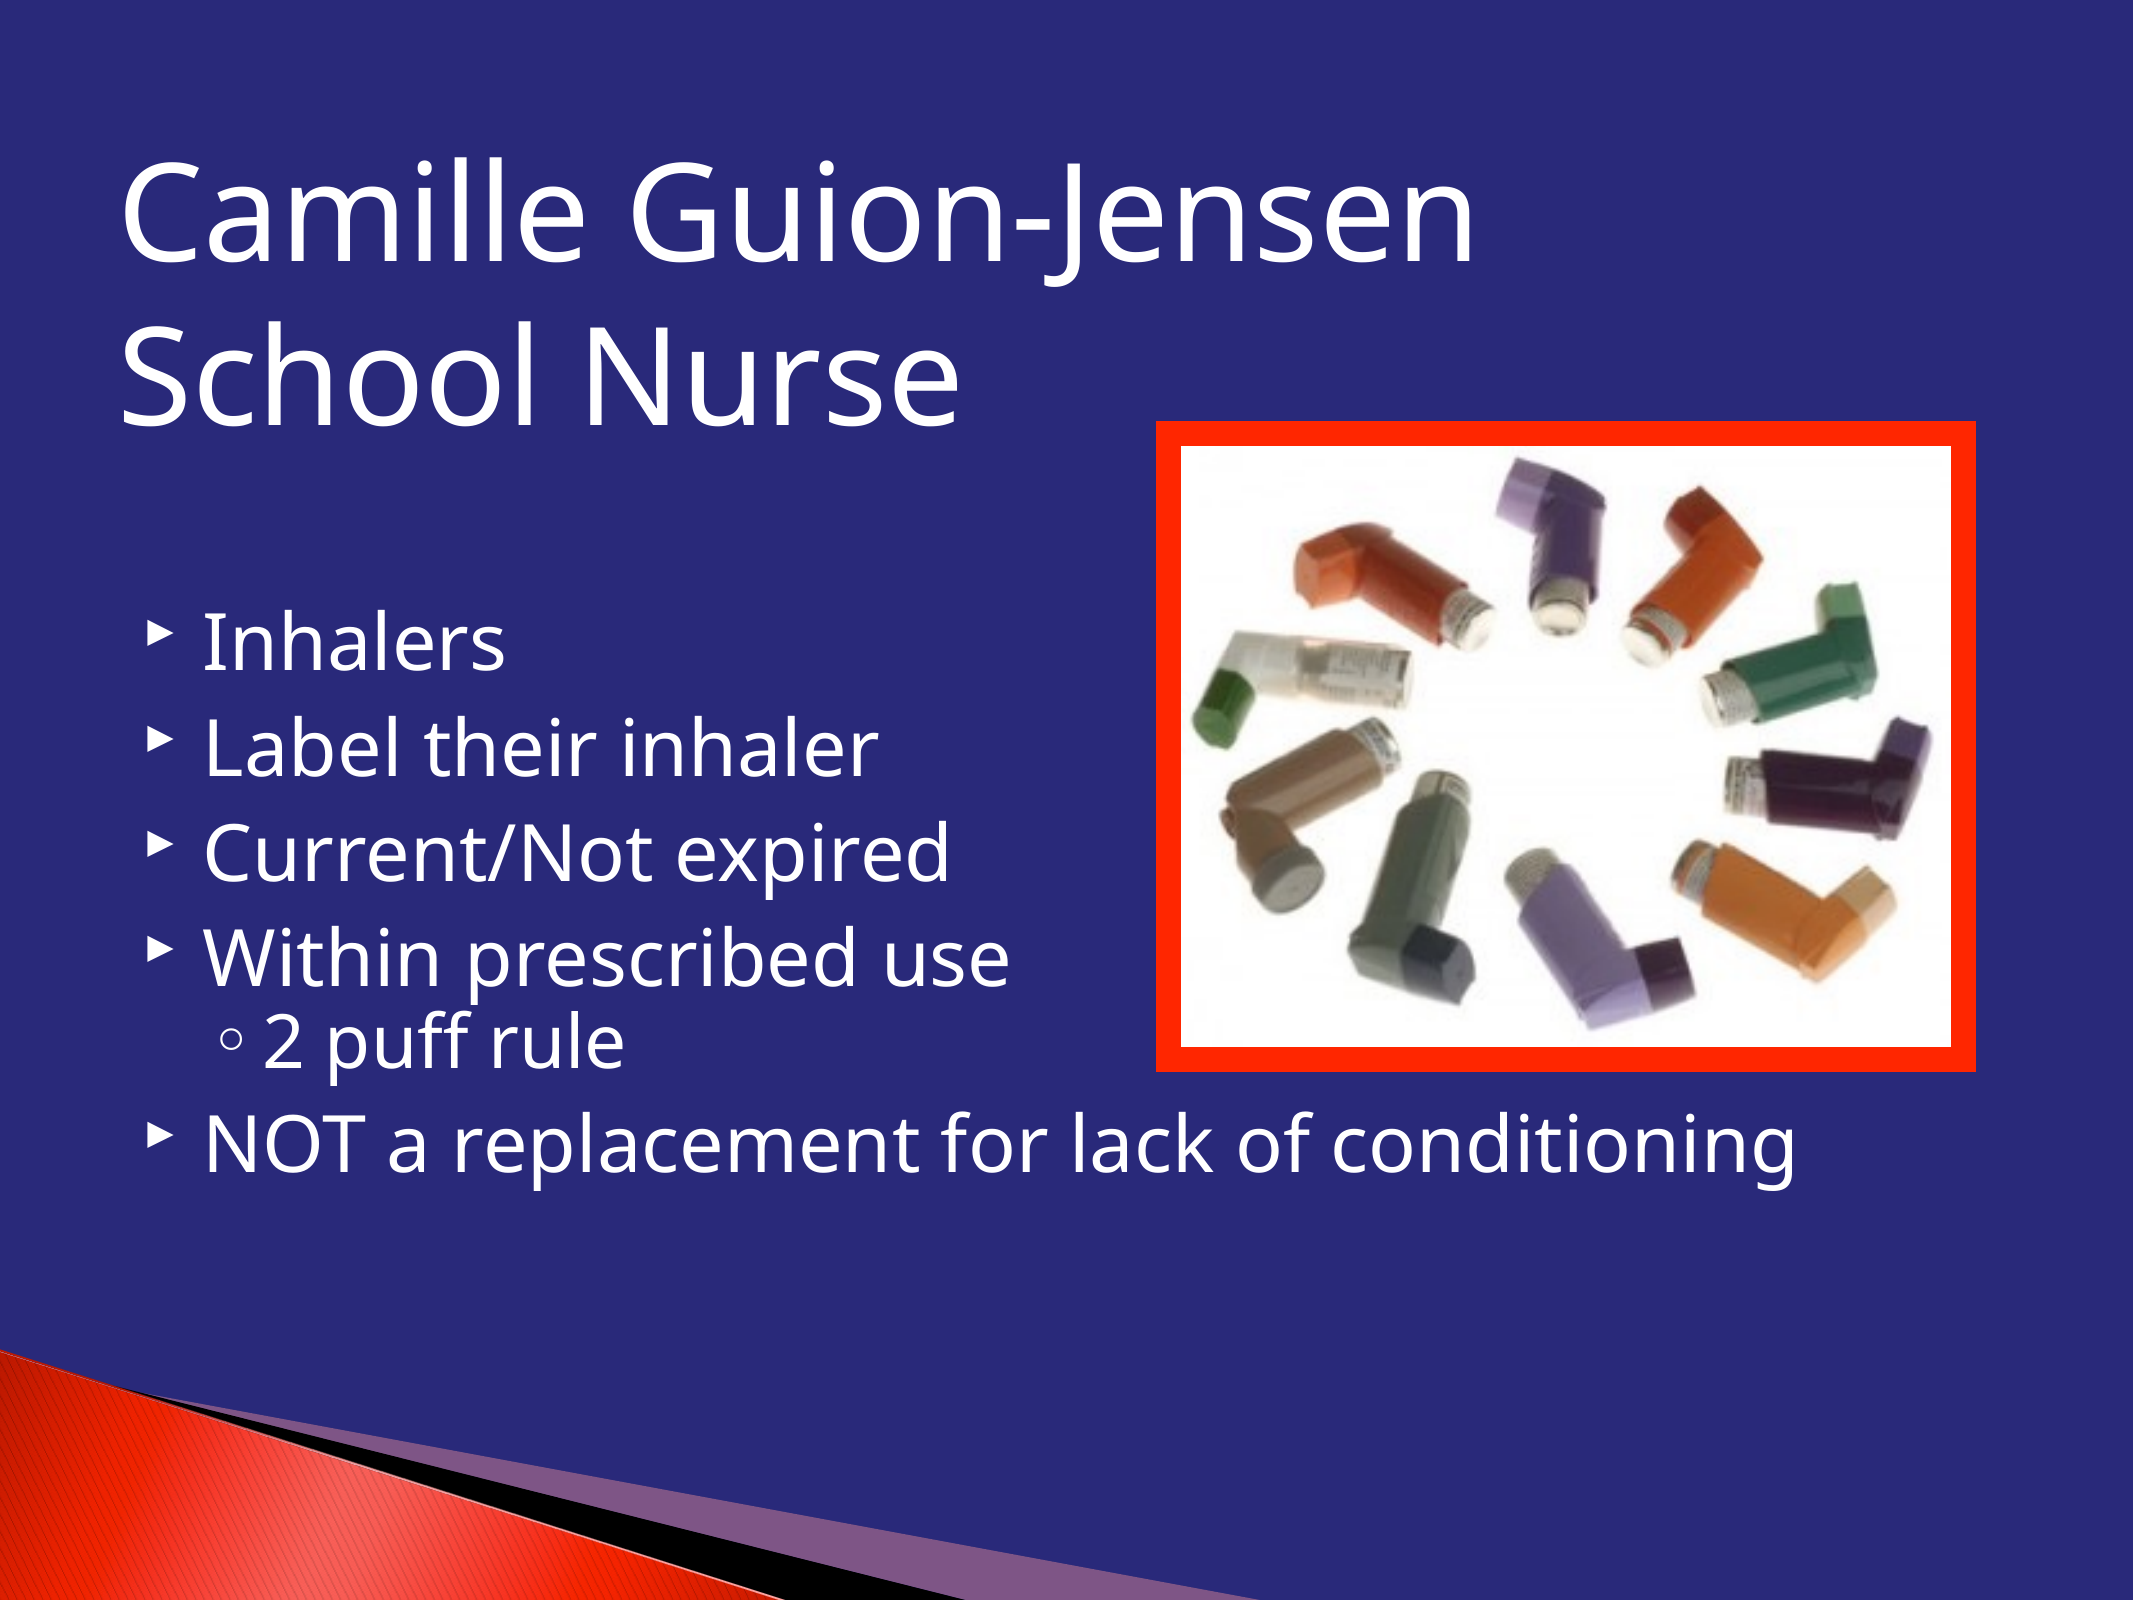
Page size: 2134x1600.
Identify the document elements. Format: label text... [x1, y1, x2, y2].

picture [0, 1348, 793, 1600]
list Inhalers Label their inhaler Current/Not expired Within prescribed use 2 puff rule NOT a replacement for lack of conditioning [106, 361, 2028, 1419]
picture [1181, 446, 1952, 1048]
title Camille Guion-Jensen School Nurse [106, 114, 2028, 361]
